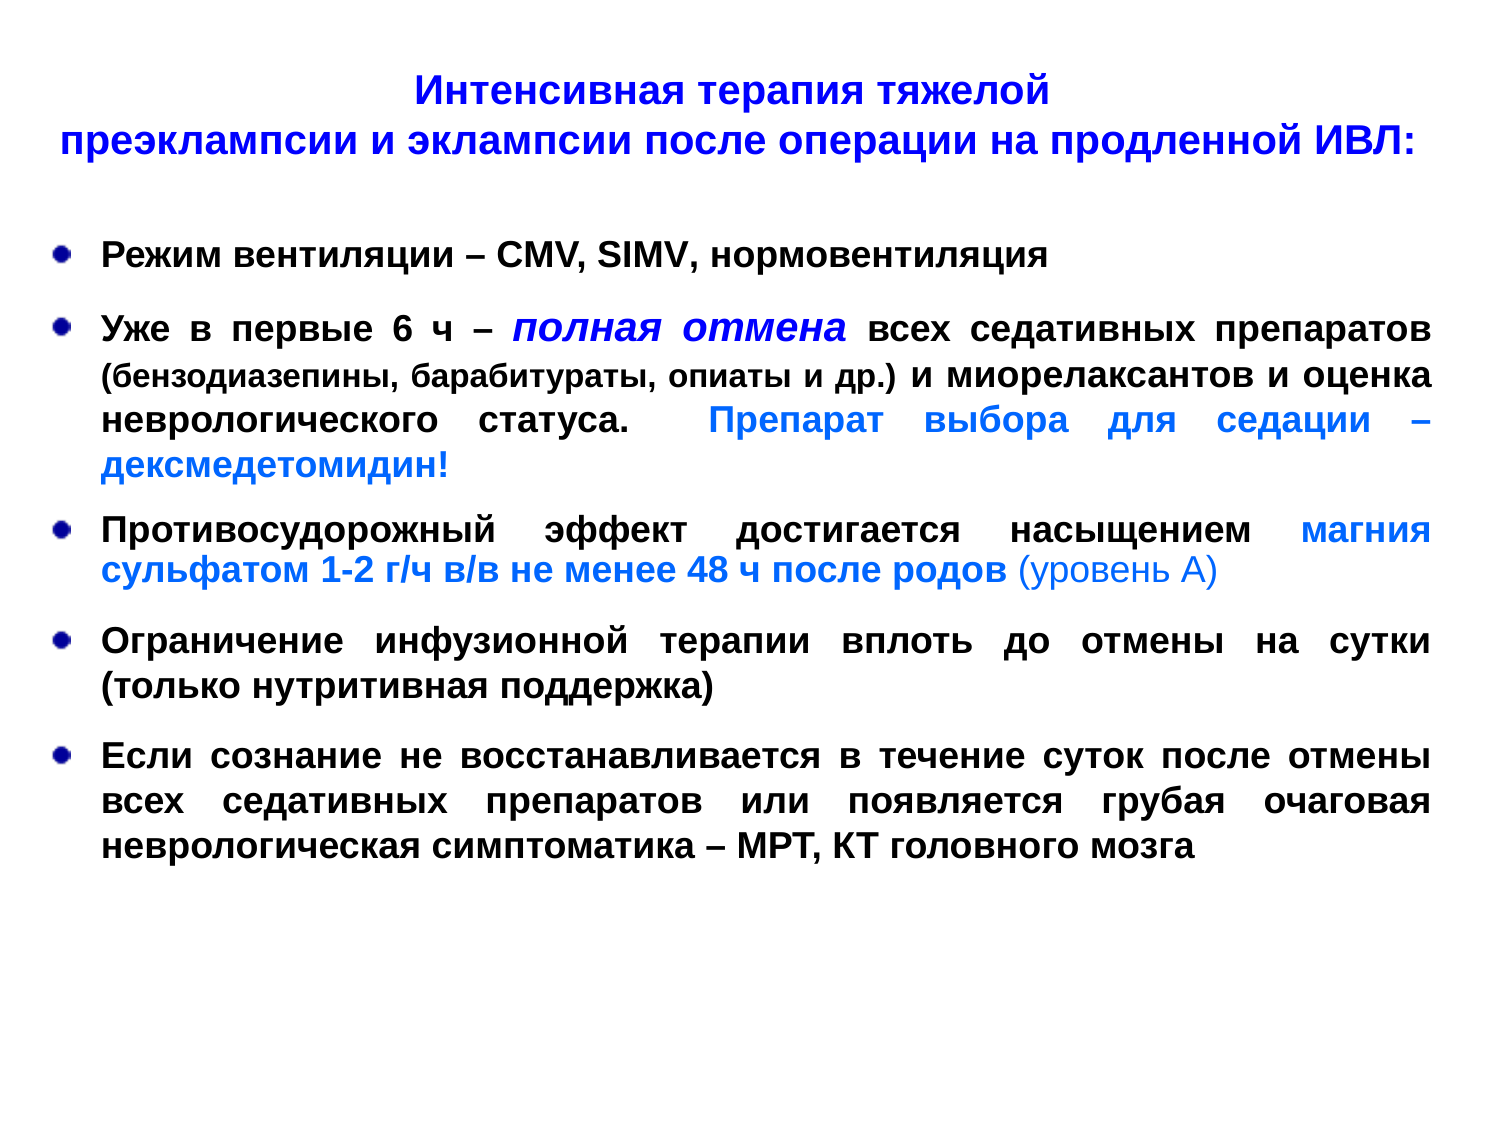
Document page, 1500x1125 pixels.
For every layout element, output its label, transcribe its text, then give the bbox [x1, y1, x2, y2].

title Интенсивная терапия тяжелой преэклампсии и эклампсии после операции на продленной ИВЛ: [29, 42, 1448, 183]
list Режим вентиляции – CMV, SIMV, нормовентиляция Уже в первые 6 ч – полная отмена всех седативных препаратов (бензодиазепины, барабитураты, опиаты и др.) и миорелаксантов и оценка неврологического статуса. Препарат выбора для седации – дексмедетомидин! Противосудорожный эффект достигается насыщением магния сульфатом 1-2 г/ч в/в не менее 48 ч после родов (уровень А) Ограничение инфузионной терапии вплоть до отмены на сутки (только нутритивная поддержка) Если сознание не восстанавливается в течение суток после отмены всех седативных препаратов или появляется грубая очаговая неврологическая симптоматика – МРТ, КТ головного мозга [29, 231, 1447, 1000]
picture [44, 625, 71, 652]
picture [44, 239, 71, 266]
picture [44, 311, 71, 339]
picture [44, 740, 71, 767]
picture [44, 514, 71, 542]
